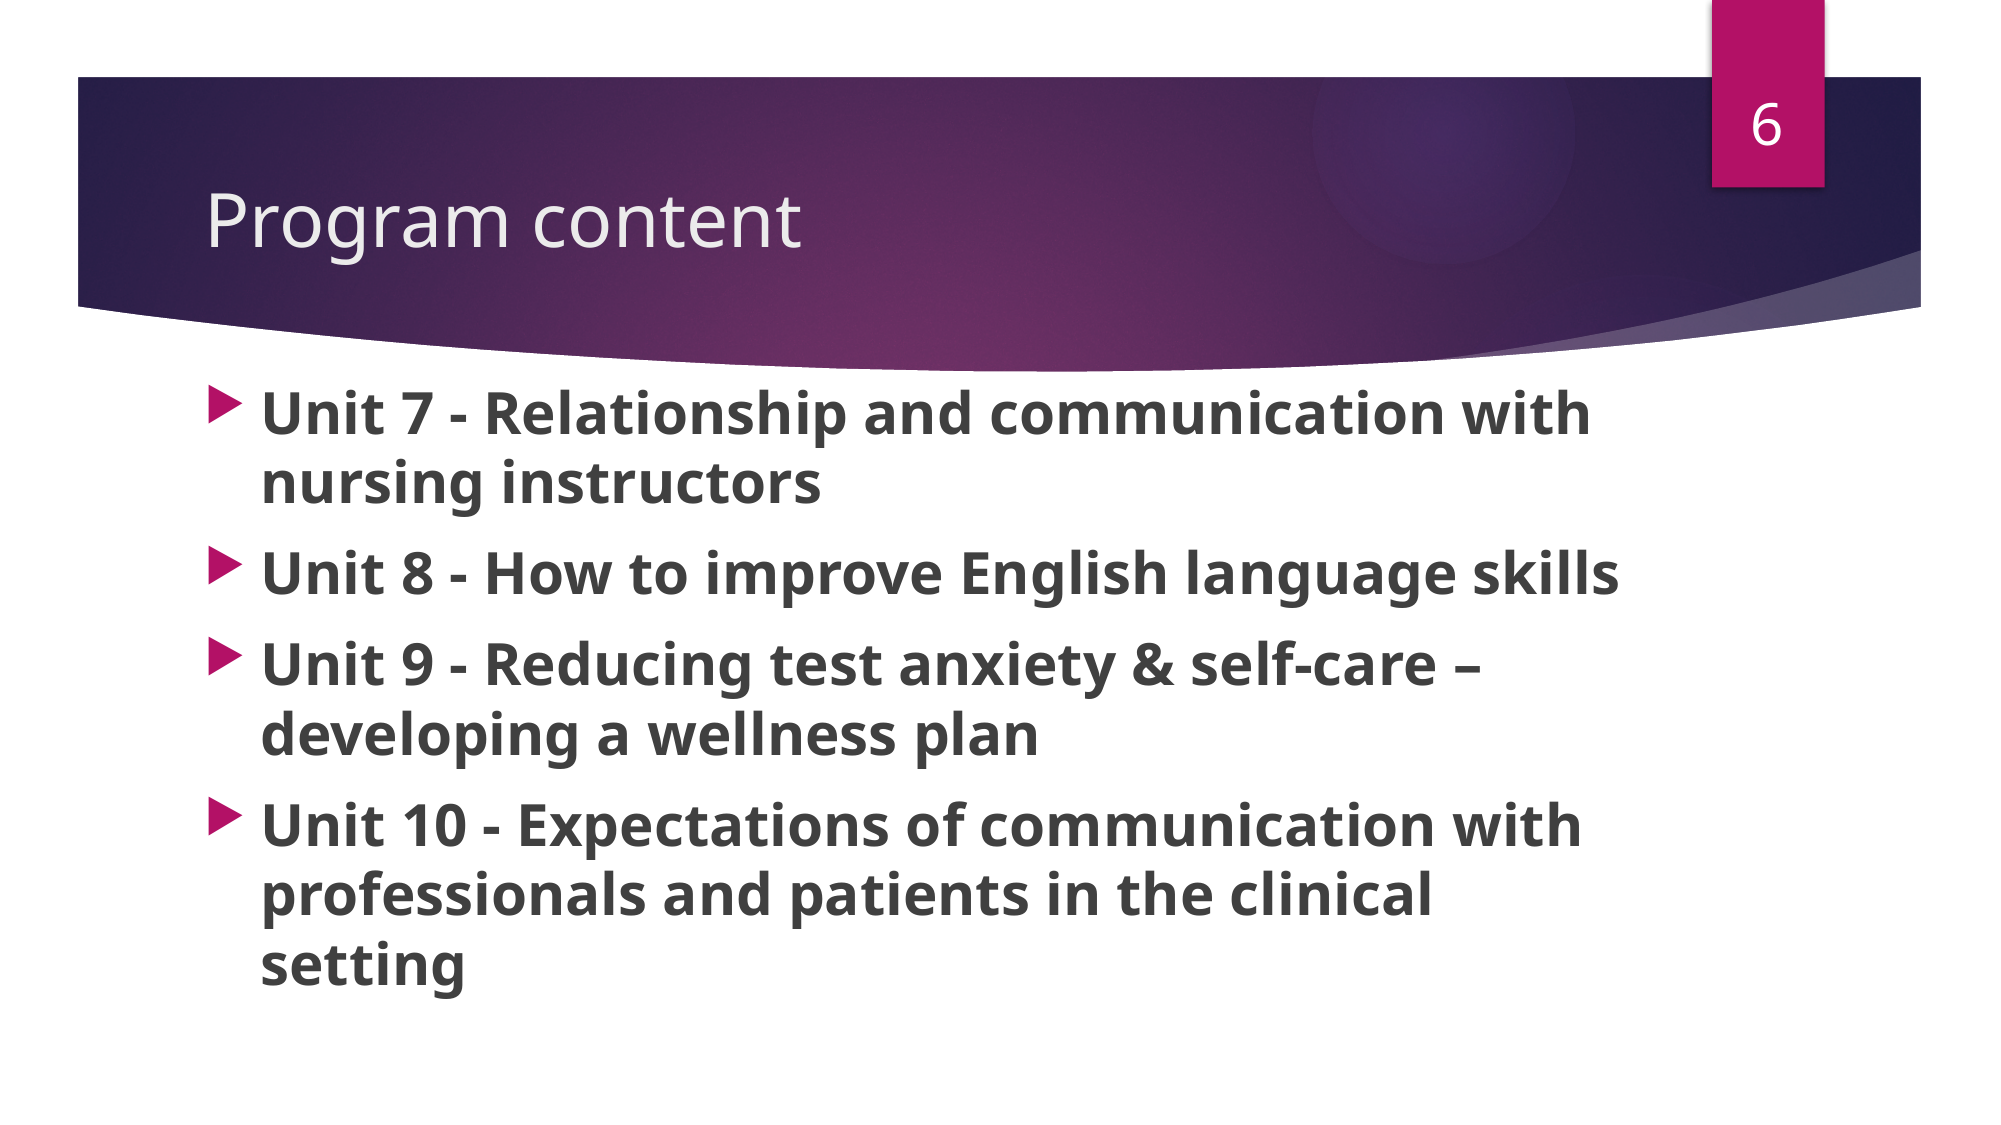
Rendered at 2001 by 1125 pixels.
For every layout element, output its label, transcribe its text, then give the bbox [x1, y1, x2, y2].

title Program content [189, 159, 1627, 276]
list Unit 7 - Relationship and communication with nursing instructors Unit 8 - How to improve English language skills Unit 9 - Reducing test anxiety & self-care – developing a wellness plan Unit 10 - Expectations of communication with professionals and patients in the clinical setting [189, 368, 1638, 1125]
slide_number 6 [1698, 48, 1836, 175]
